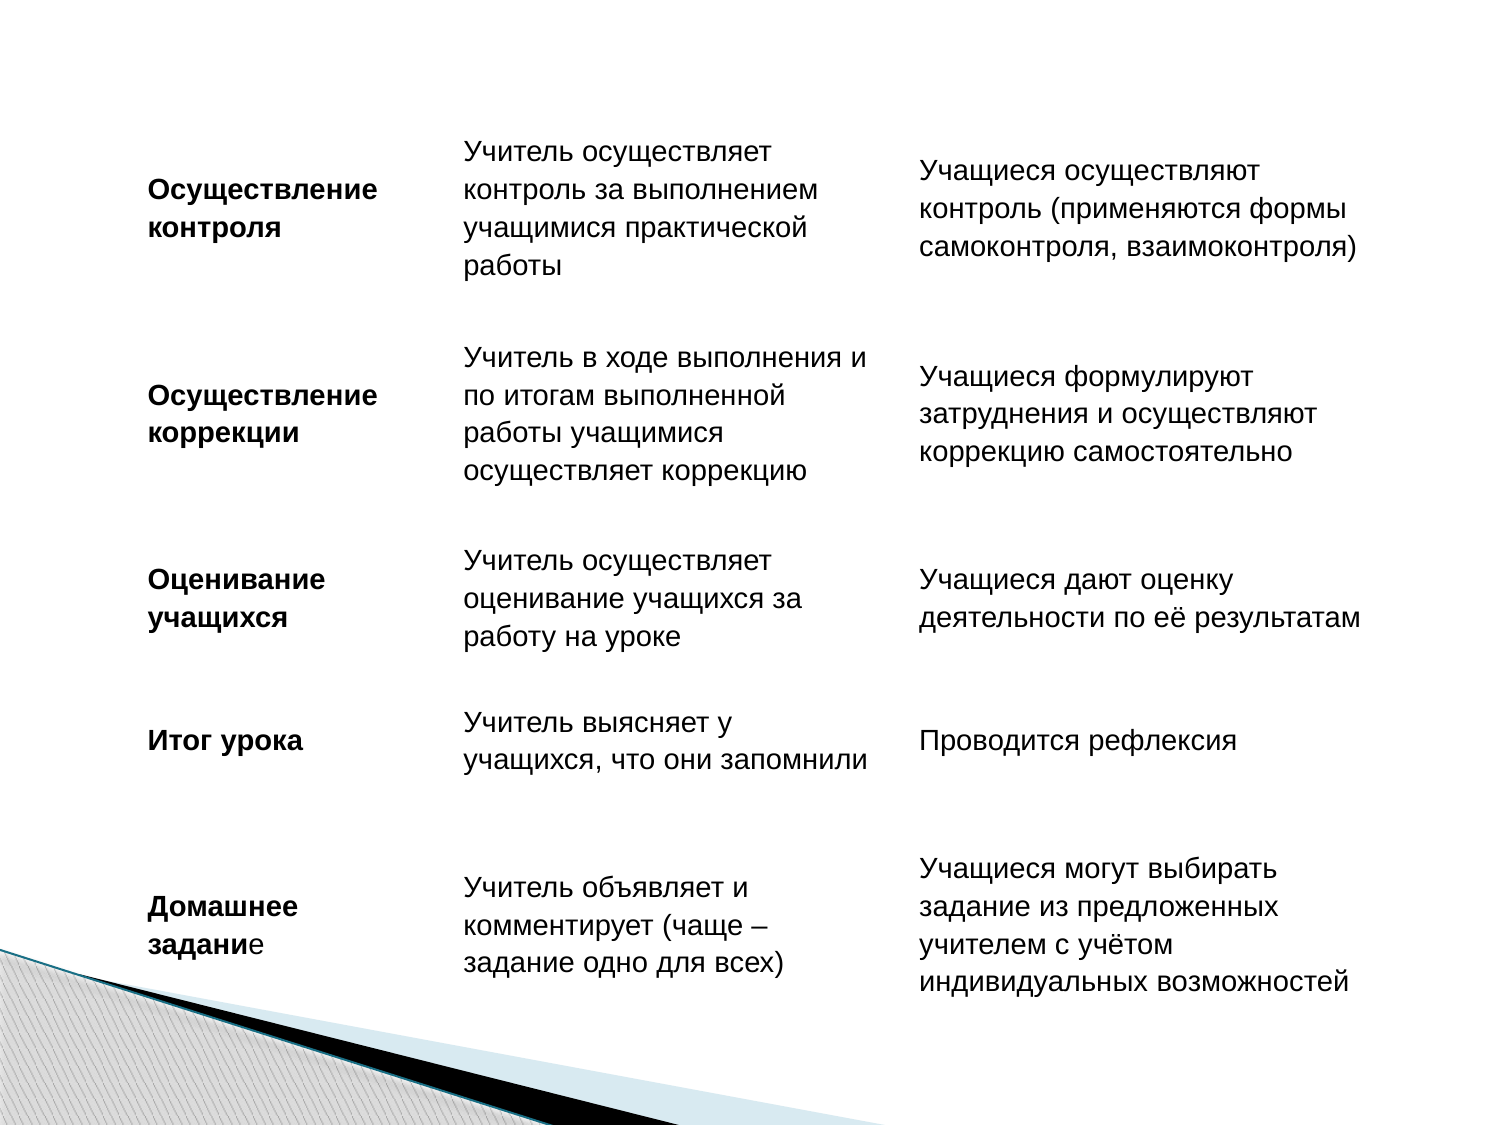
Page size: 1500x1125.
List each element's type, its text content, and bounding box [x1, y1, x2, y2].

table_cell Учитель выясняет у учащихся, что они запомнили [440, 667, 896, 809]
table_cell Учитель объявляет и комментирует (чаще – задание одно для всех) [440, 809, 896, 1036]
table_cell Учащиеся формулируют затруднения и осуществляют коррекцию самостоятельно [896, 298, 1400, 525]
table_cell Итог урока [124, 667, 440, 809]
table_cell Оценивание учащихся [124, 525, 440, 667]
table_cell Учитель осуществляет оценивание учащихся за работу на уроке [440, 525, 896, 667]
table_cell Учитель в ходе выполнения и по итогам выполненной работы учащимися осуществляет коррекцию [440, 298, 896, 525]
table_cell Проводится рефлексия [896, 667, 1400, 809]
table_header Осуществление контроля [124, 114, 440, 298]
table_header Учитель осуществляет контроль за выполнением учащимися практической работы [440, 114, 896, 298]
table_cell Домашнее задание [124, 809, 440, 1036]
table_header Учащиеся осуществляют контроль (применяются формы самоконтроля, взаимоконтроля) [896, 114, 1400, 298]
table_cell Учащиеся могут выбирать задание из предложенных учителем с учётом индивидуальных возможностей [896, 809, 1400, 1036]
table_cell Осуществление коррекции [124, 298, 440, 525]
table_cell Учащиеся дают оценку деятельности по её результатам [896, 525, 1400, 667]
